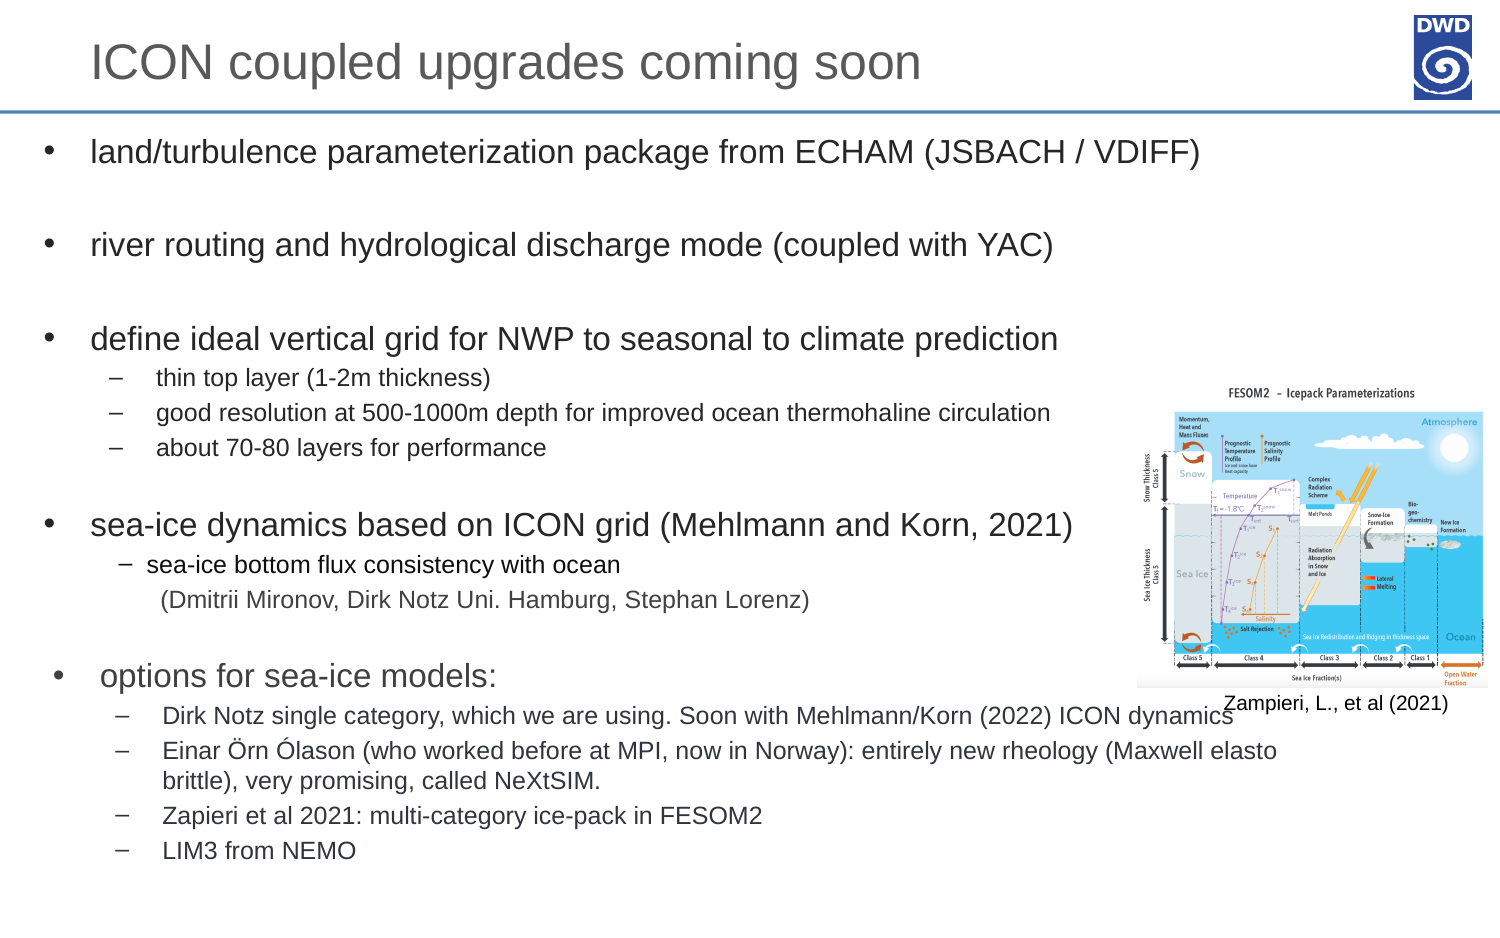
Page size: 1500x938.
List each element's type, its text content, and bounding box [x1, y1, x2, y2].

text_box Zampieri, L., et al (2021) [1208, 697, 1481, 722]
picture [1409, 15, 1472, 100]
picture [1137, 384, 1488, 688]
title ICON coupled upgrades coming soon [75, 5, 1356, 113]
text_box land/turbulence parameterization package from ECHAM (JSBACH / VDIFF) river routing and hydrological discharge mode (coupled with YAC) define ideal vertical grid for NWP to seasonal to climate prediction thin top layer (1-2m thickness) good resolution at 500-1000m depth for improved ocean thermohaline circulation about 70-80 layers for performance sea-ice dynamics based on ICON grid (Mehlmann and Korn, 2021) sea-ice bottom flux consistency with ocean (Dmitrii Mironov, Dirk Notz Uni. Hamburg, Stephan Lorenz) options for sea-ice models: Dirk Notz single category, which we are using. Soon with Mehlmann/Korn (2022) ICON dynamics Einar Örn Ólason (who worked before at MPI, now in Norway): entirely new rheology (Maxwell elasto brittle), very promising, called NeXtSIM. Zapieri et al 2021: multi-category ice-pack in FESOM2 LIM3 from NEMO [25, 122, 1334, 938]
